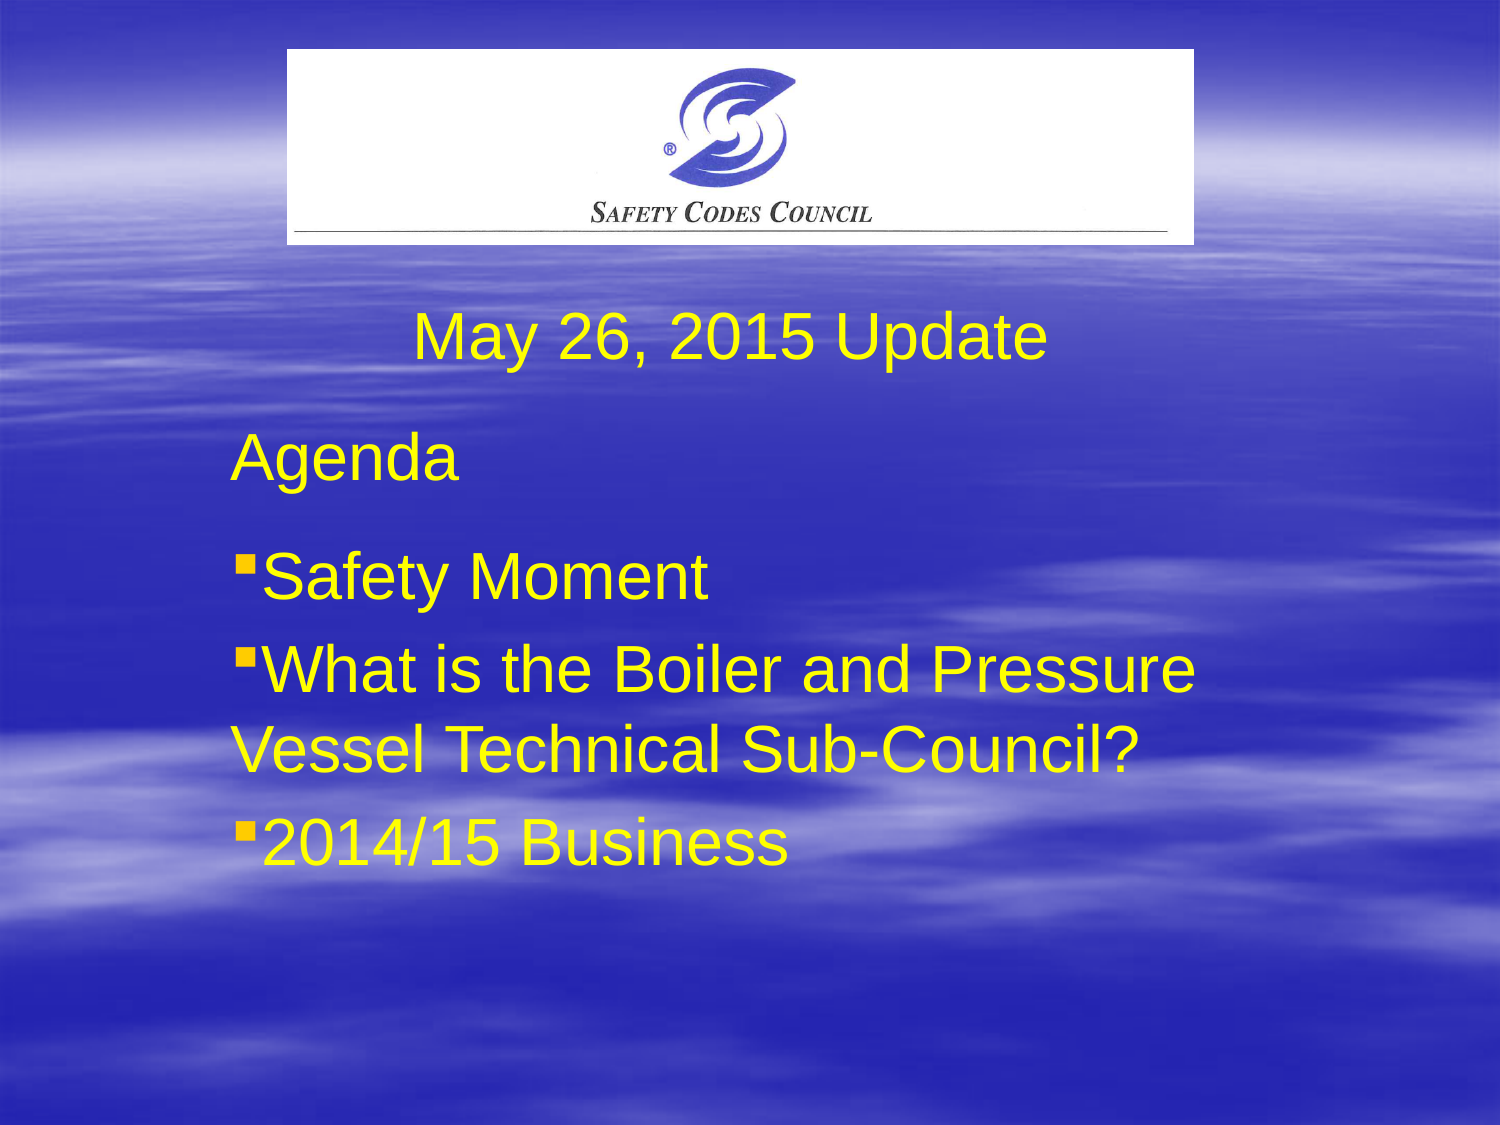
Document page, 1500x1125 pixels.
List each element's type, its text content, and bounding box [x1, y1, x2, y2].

text_box Agenda [215, 406, 1266, 501]
subtitle Safety Moment What is the Boiler and Pressure Vessel Technical Sub-Council? 2014/15 Business [215, 525, 1266, 1088]
picture [287, 49, 1194, 246]
title May 26, 2015 Update [162, 249, 1300, 417]
